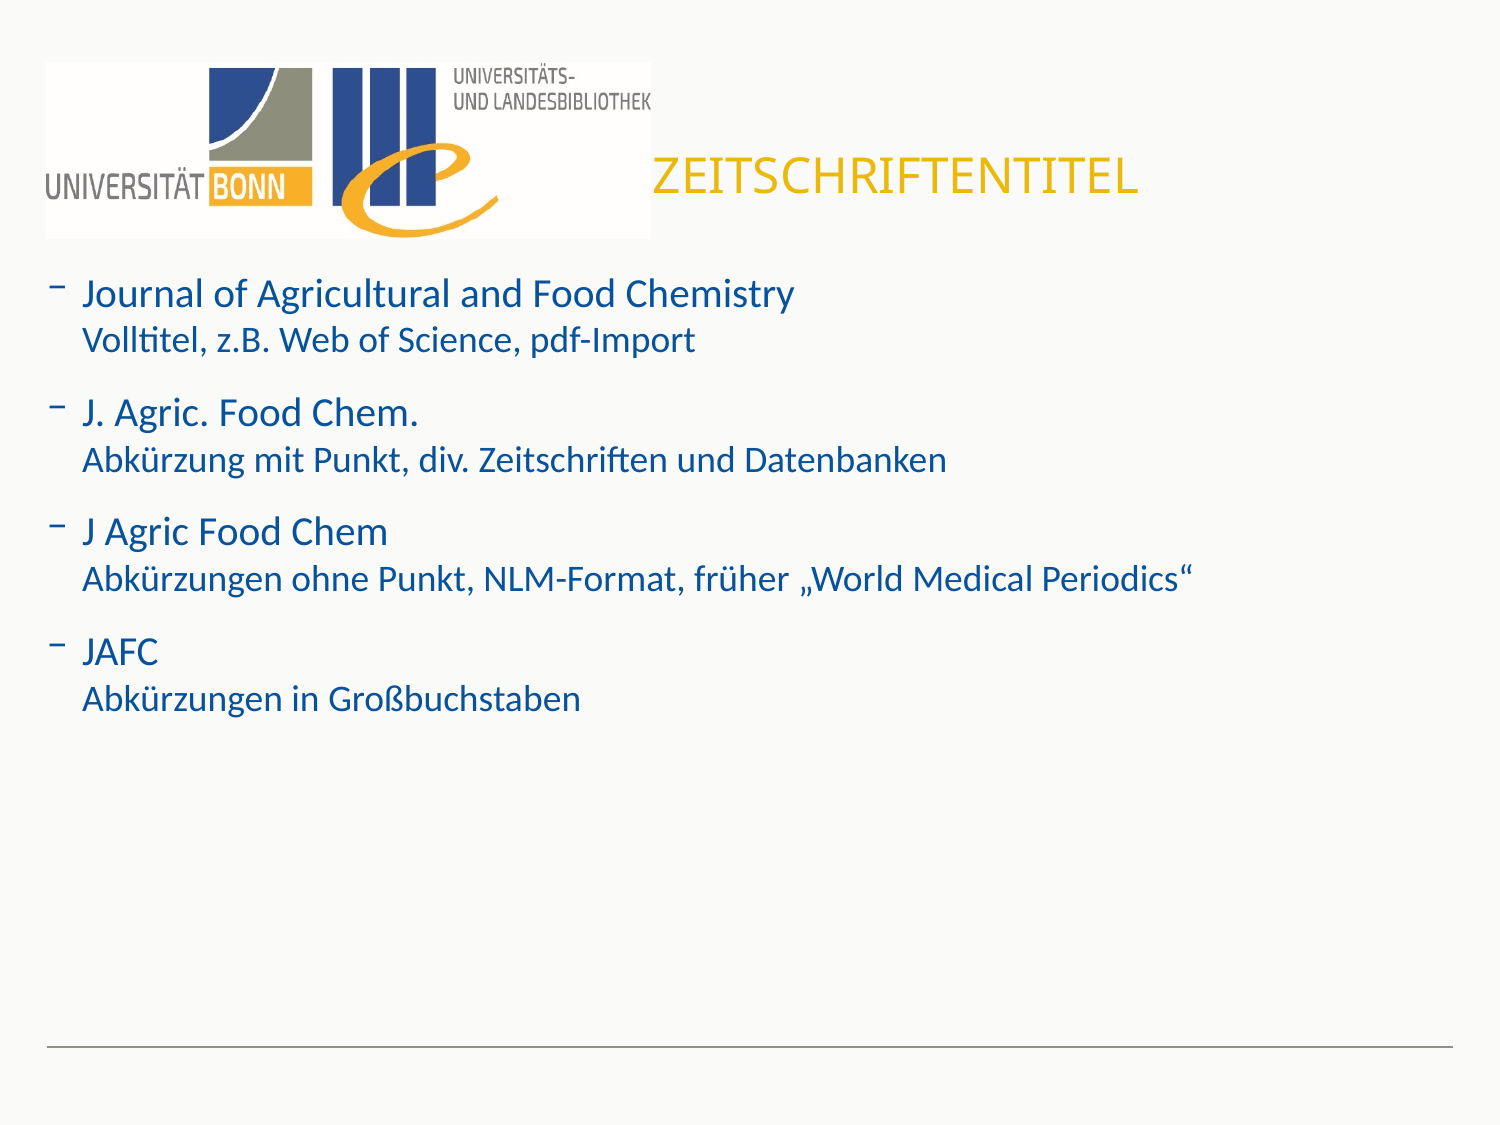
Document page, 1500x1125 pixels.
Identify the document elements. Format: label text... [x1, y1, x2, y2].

title Zeitschriftentitel [652, 62, 1454, 204]
picture [46, 62, 651, 239]
list Journal of Agricultural and Food Chemistry Volltitel, z.B. Web of Science, pdf-Import J. Agric. Food Chem. Abkürzung mit Punkt, div. Zeitschriften und Datenbanken J Agric Food Chem Abkürzungen ohne Punkt, NLM-Format, früher „World Medical Periodics“ JAFC Abkürzungen in Großbuchstaben [47, 265, 1454, 985]
